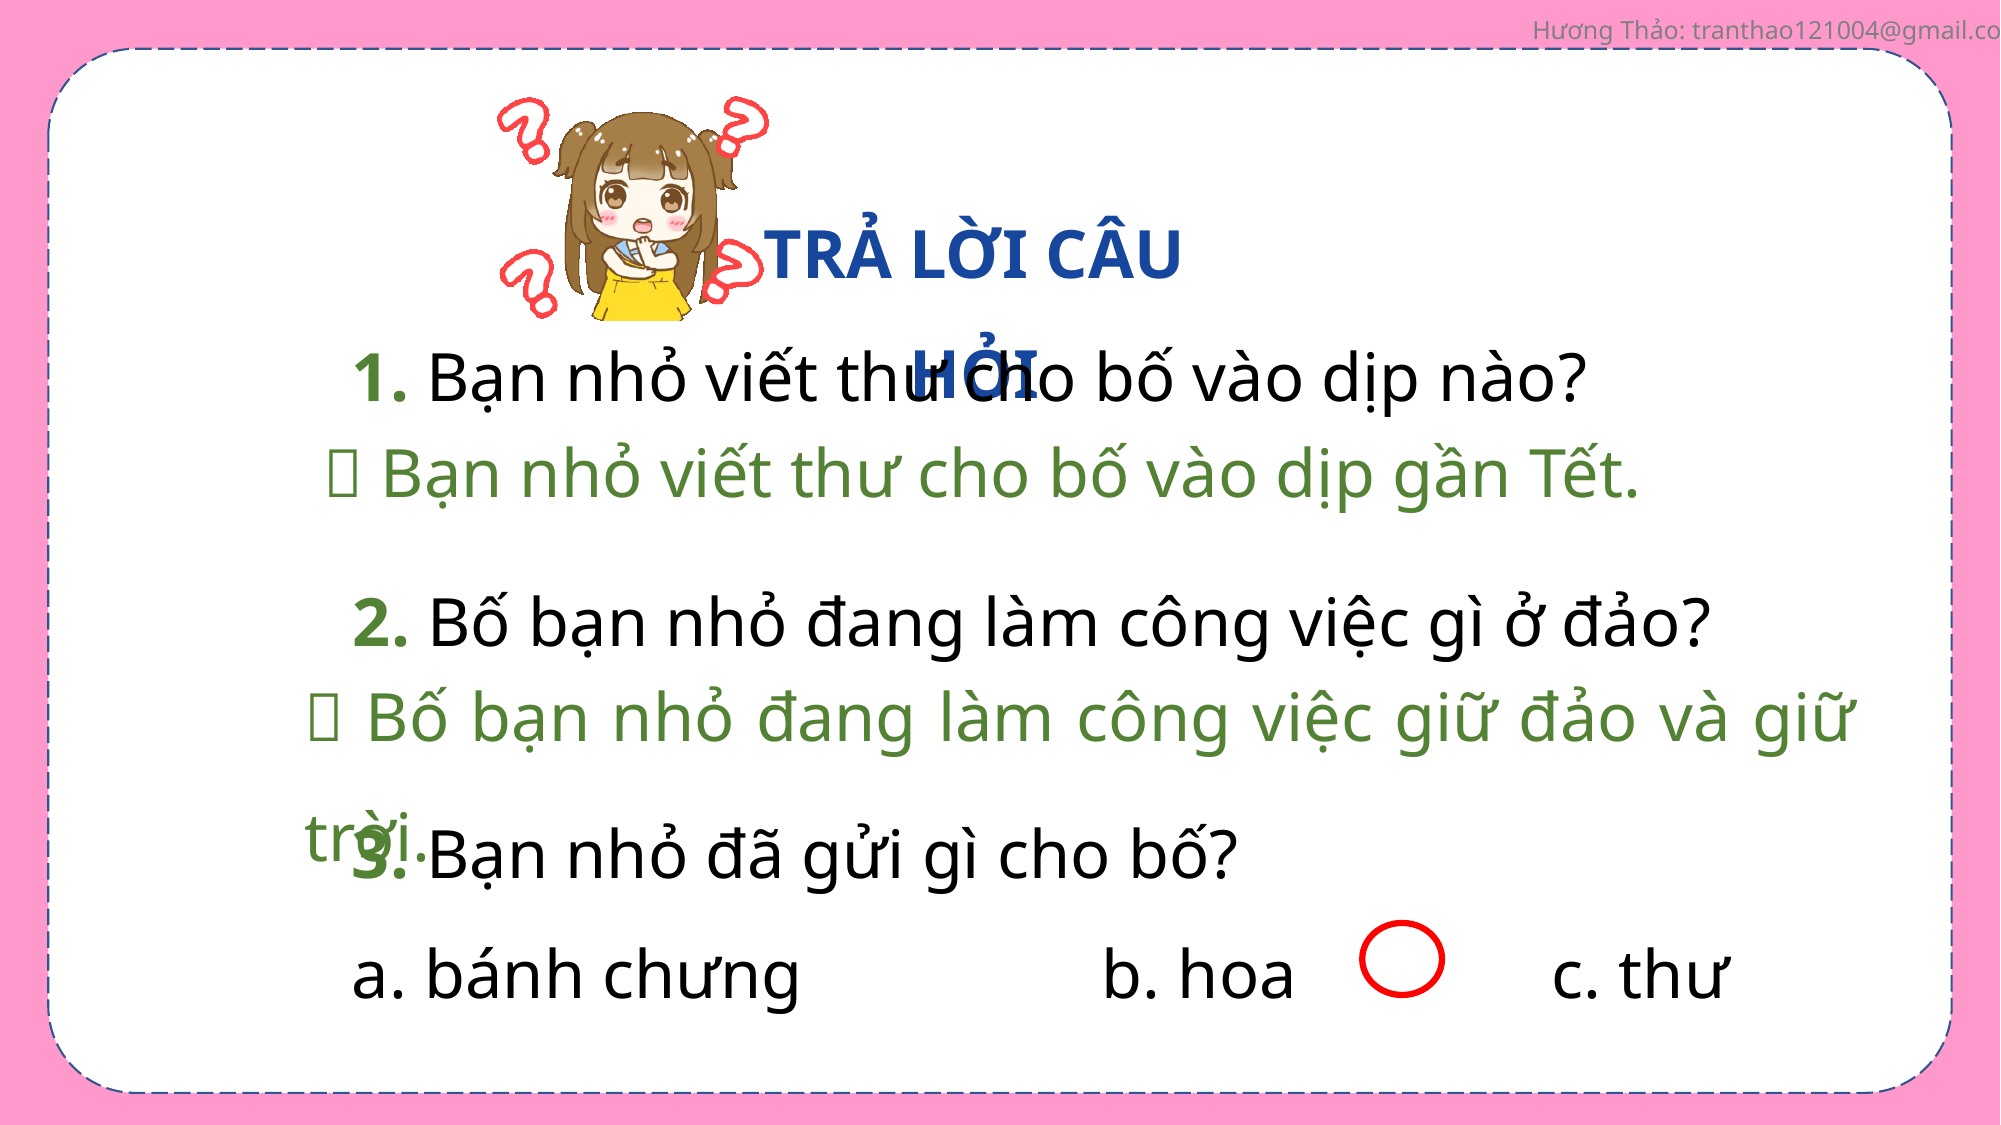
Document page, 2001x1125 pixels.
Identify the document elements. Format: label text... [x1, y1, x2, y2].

text_box [47, 47, 1953, 1094]
text_box TRẢ LỜI CÂU HỎI [796, 164, 1268, 287]
text_box 2. Bố bạn nhỏ đang làm công việc gì ở đảo? [338, 532, 1820, 627]
text_box  Bạn nhỏ viết thư cho bố vào dịp gần Tết. [308, 383, 1790, 518]
text_box 3. Bạn nhỏ đã gửi gì cho bố? a. bánh chưng b. hoa c. thư [337, 764, 1818, 1020]
text_box 1. Bạn nhỏ viết thư cho bố vào dịp nào? [337, 287, 1818, 423]
text_box  Bố bạn nhỏ đang làm công việc giữ đảo và giữ trời. [289, 627, 1873, 883]
picture [471, 70, 796, 334]
text_box [1361, 921, 1444, 997]
